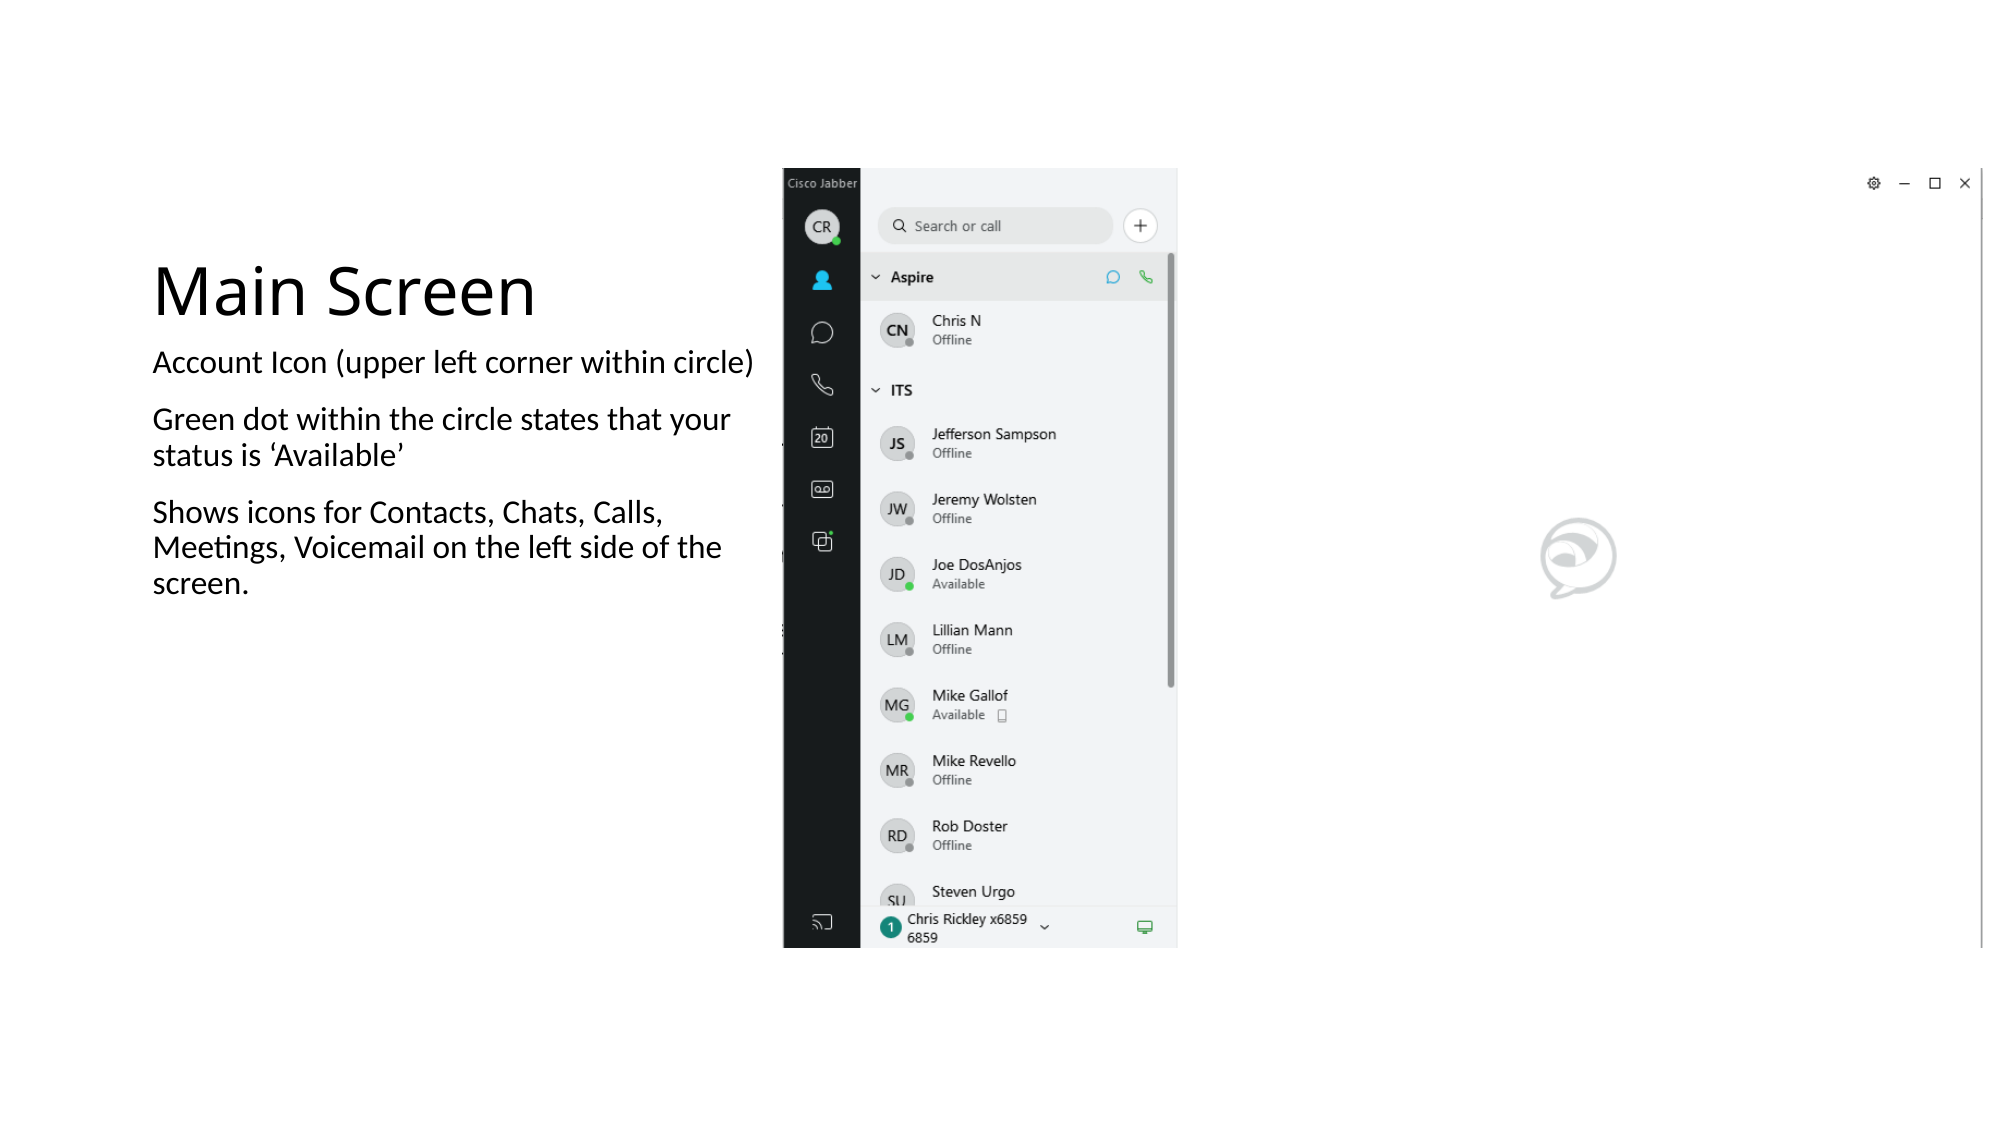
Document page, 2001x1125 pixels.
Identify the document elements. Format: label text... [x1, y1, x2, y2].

picture [782, 168, 1983, 948]
list Account Icon (upper left corner within circle) Green dot within the circle states that your status is ‘Available’ Shows icons for Contacts, Chats, Calls, Meetings, Voicemail on the left side of the screen. [137, 337, 783, 963]
title Main Screen [137, 75, 783, 337]
